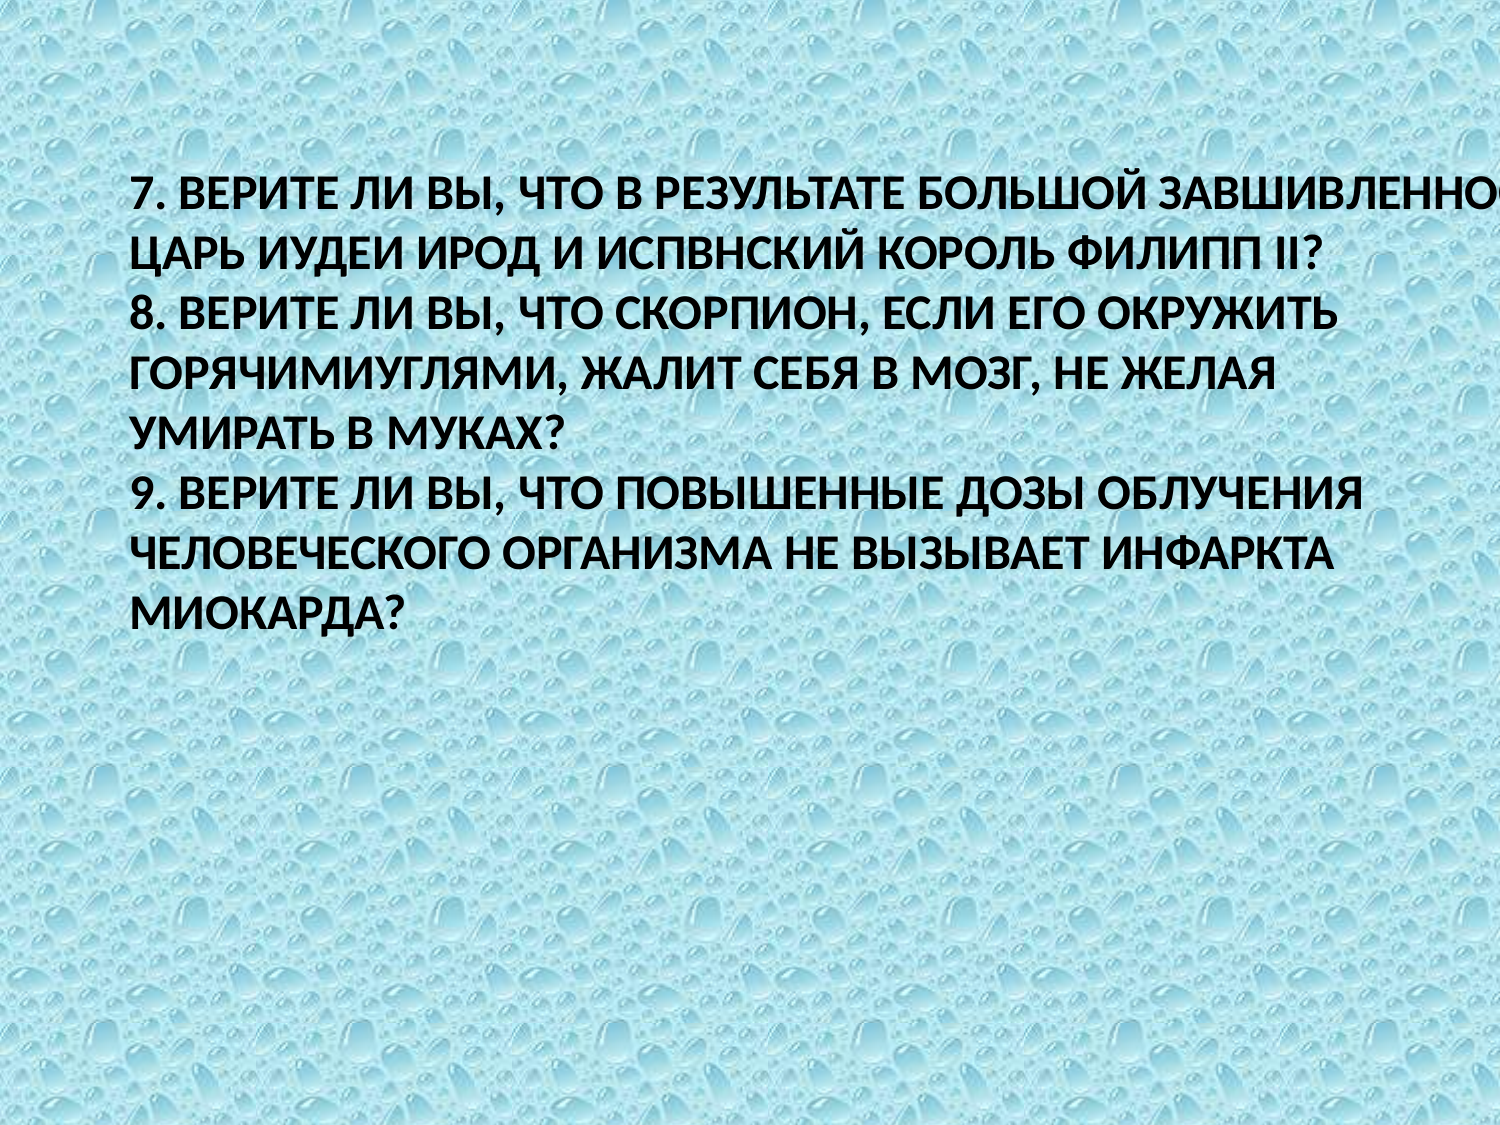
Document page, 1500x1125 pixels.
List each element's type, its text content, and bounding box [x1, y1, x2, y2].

picture [0, 0, 1500, 1125]
text_box 7. ВЕРИТЕ ЛИ ВЫ, ЧТО В РЕЗУЛЬТАТЕ БОЛЬШОЙ ЗАВШИВЛЕННОСТИ ПОГИБЛИ ЦАРЬ ИУДЕИ ИРОД И ИСПВНСКИЙ КОРОЛЬ ФИЛИПП II? 8. ВЕРИТЕ ЛИ ВЫ, ЧТО СКОРПИОН, ЕСЛИ ЕГО ОКРУЖИТЬ ГОРЯЧИМИУГЛЯМИ, ЖАЛИТ СЕБЯ В МОЗГ, НЕ ЖЕЛАЯ УМИРАТЬ В МУКАХ? 9. ВЕРИТЕ ЛИ ВЫ, ЧТО ПОВЫШЕННЫЕ ДОЗЫ ОБЛУЧЕНИЯ ЧЕЛОВЕЧЕСКОГО ОРГАНИЗМА НЕ ВЫЗЫВАЕТ ИНФАРКТА МИОКАРДА? [114, 152, 1500, 708]
